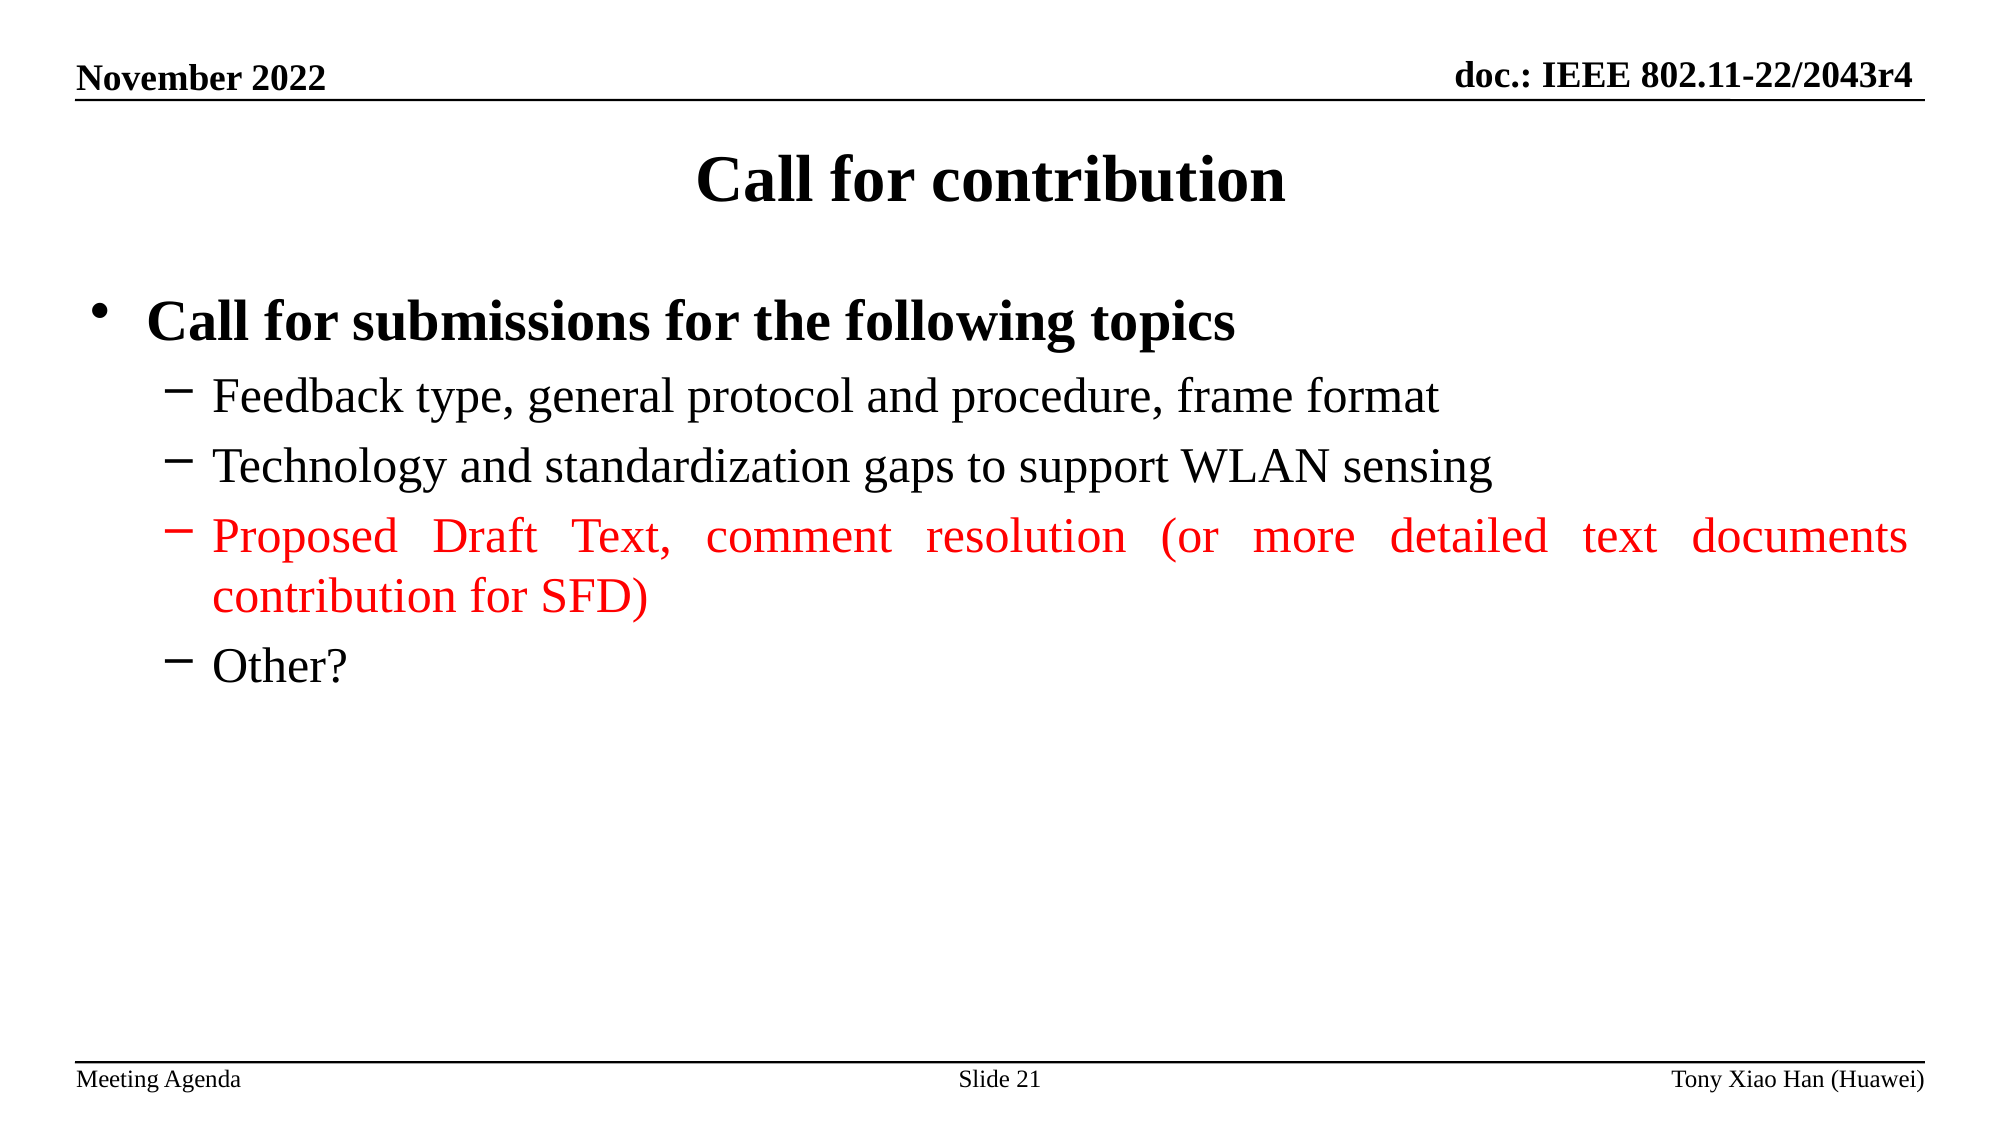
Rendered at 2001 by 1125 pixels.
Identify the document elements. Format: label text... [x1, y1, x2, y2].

text_box Call for contribution [362, 87, 1638, 263]
text_box Call for submissions for the following topics Feedback type, general protocol and procedure, frame format Technology and standardization gaps to support WLAN sensing Proposed Draft Text, comment resolution (or more detailed text documents contribution for SFD) Other? [75, 275, 1925, 1050]
